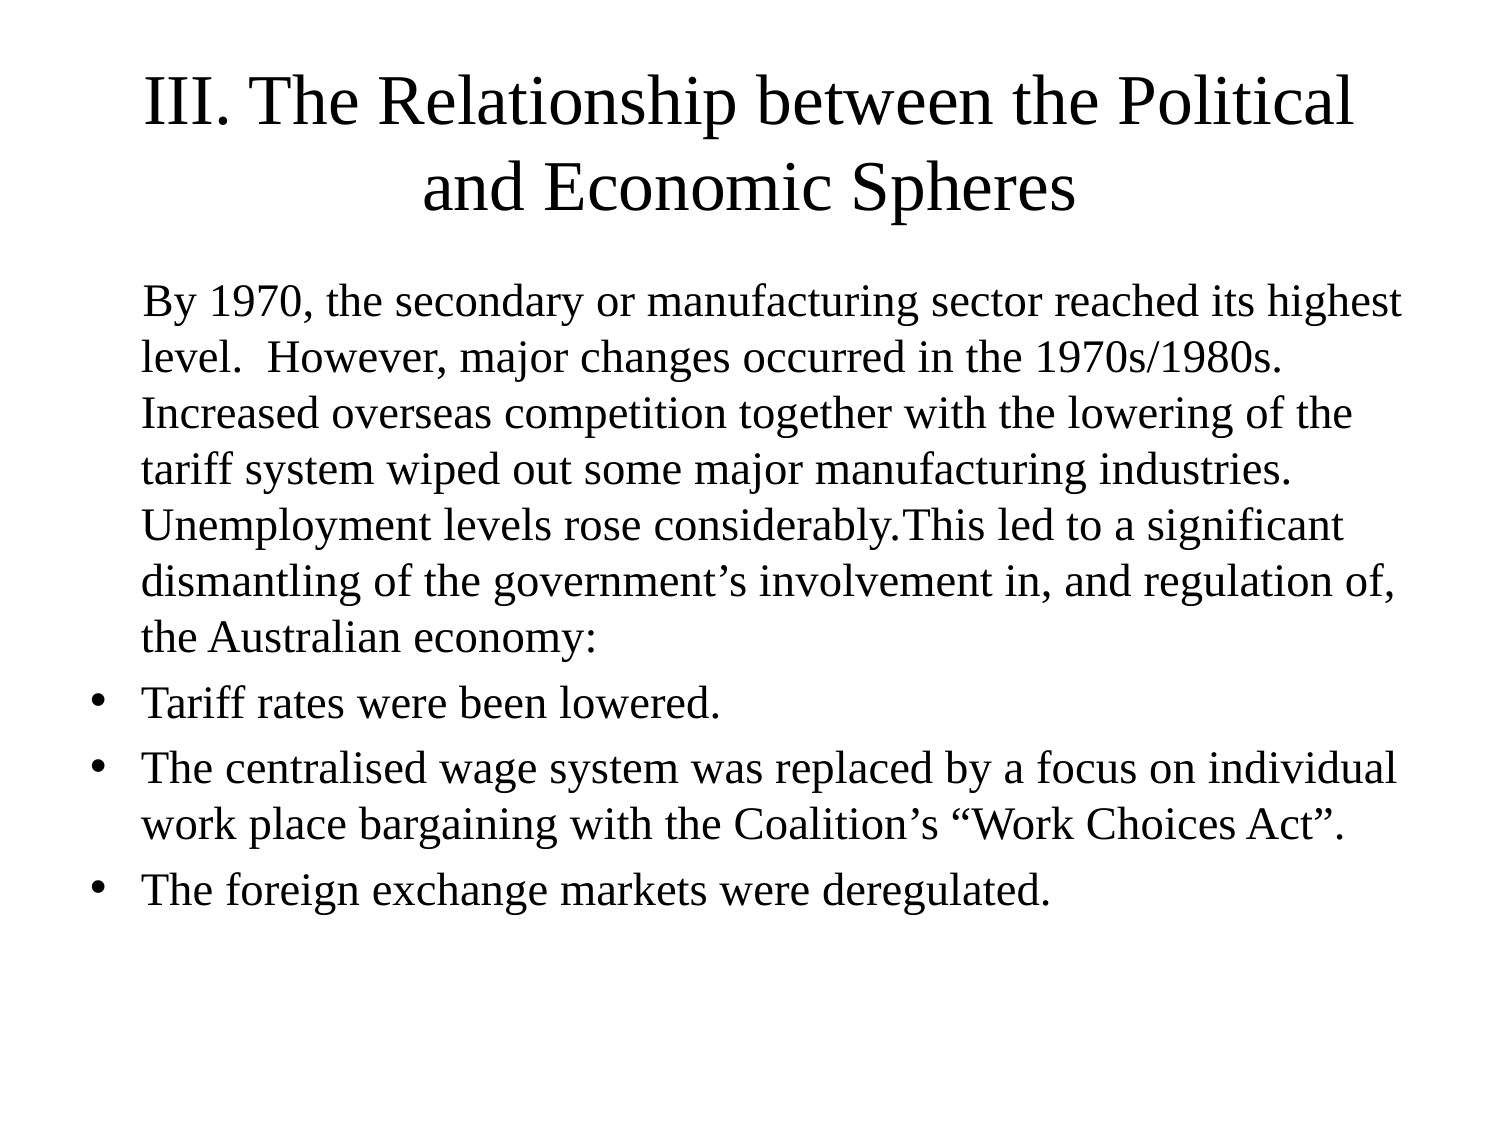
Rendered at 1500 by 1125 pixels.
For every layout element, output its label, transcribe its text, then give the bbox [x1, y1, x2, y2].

title III. The Relationship between the Political and Economic Spheres [75, 45, 1425, 233]
list By 1970, the secondary or manufacturing sector reached its highest level. However, major changes occurred in the 1970s/1980s. Increased overseas competition together with the lowering of the tariff system wiped out some major manufacturing industries. Unemployment levels rose considerably.This led to a significant dismantling of the government’s involvement in, and regulation of, the Australian economy: Tariff rates were been lowered. The centralised wage system was replaced by a focus on individual work place bargaining with the Coalition’s “Work Choices Act”. The foreign exchange markets were deregulated. [75, 262, 1425, 1005]
